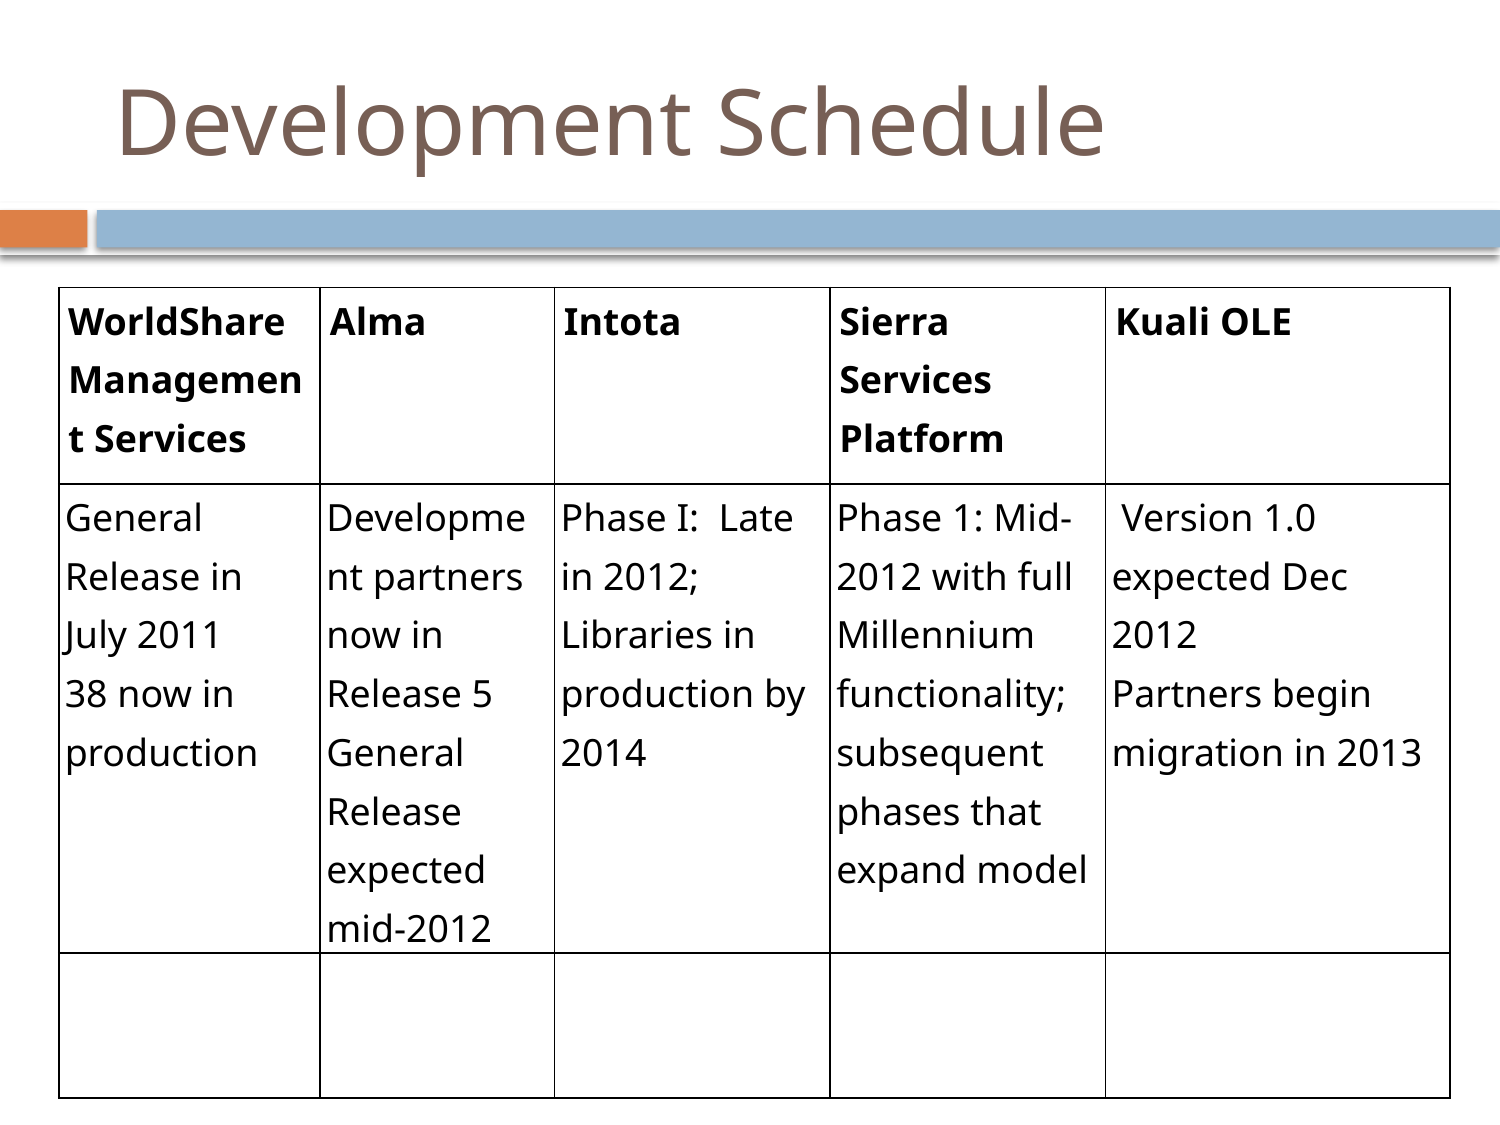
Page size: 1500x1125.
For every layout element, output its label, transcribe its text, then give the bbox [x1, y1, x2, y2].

table_header Sierra Services Platform [831, 288, 1105, 483]
table_header Kuali OLE [1106, 288, 1449, 483]
table_cell [831, 954, 1105, 1097]
table_header WorldShare Management Services [60, 288, 319, 483]
table_cell Phase I: Late in 2012; Libraries in production by 2014 [555, 485, 829, 952]
table_cell Phase 1: Mid-2012 with full Millennium functionality; subsequent phases that expand model [831, 485, 1105, 952]
table_cell [321, 954, 554, 1097]
table_cell [555, 954, 829, 1097]
table_cell Development partners now in Release 5 General Release expected mid-2012 [321, 485, 554, 952]
title Development Schedule [99, 37, 1438, 200]
table_cell [60, 954, 319, 1097]
table_header Intota [555, 288, 829, 483]
table_header Alma [321, 288, 554, 483]
table_cell General Release in July 2011 38 now in production [60, 485, 319, 952]
table_cell Version 1.0 expected Dec 2012 Partners begin migration in 2013 [1106, 485, 1449, 952]
table_cell [1106, 954, 1449, 1097]
